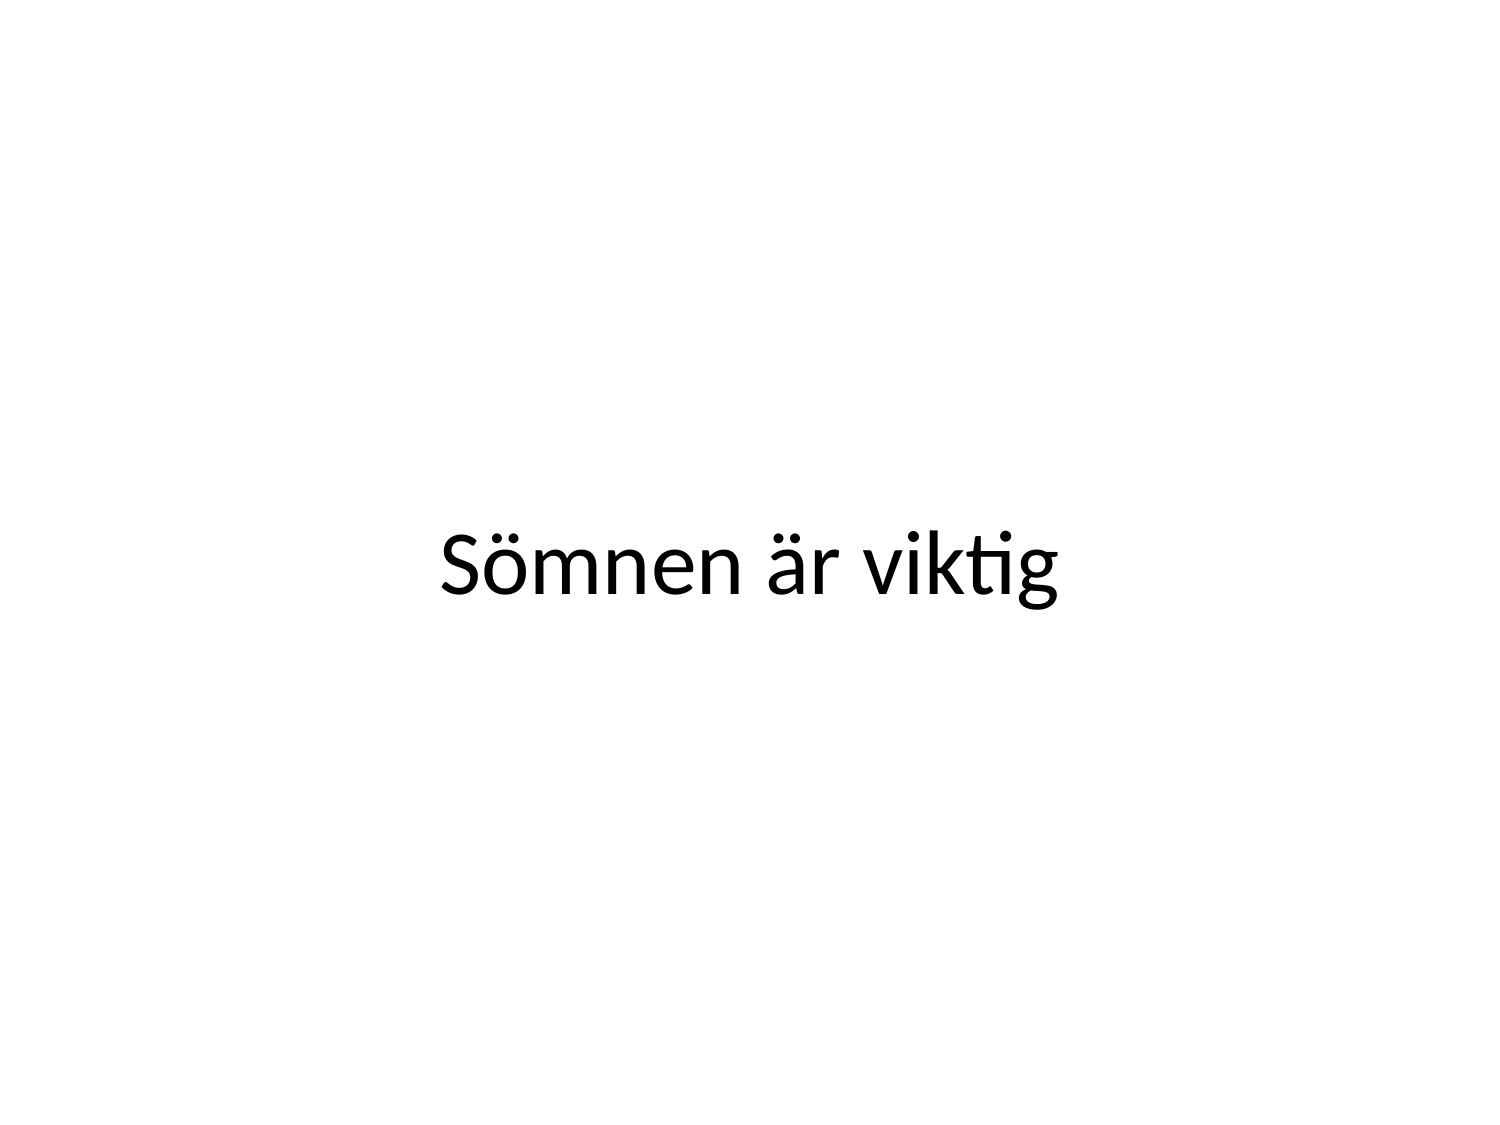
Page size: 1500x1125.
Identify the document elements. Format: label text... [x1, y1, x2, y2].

title Sömnen är viktig [75, 45, 1425, 1071]
